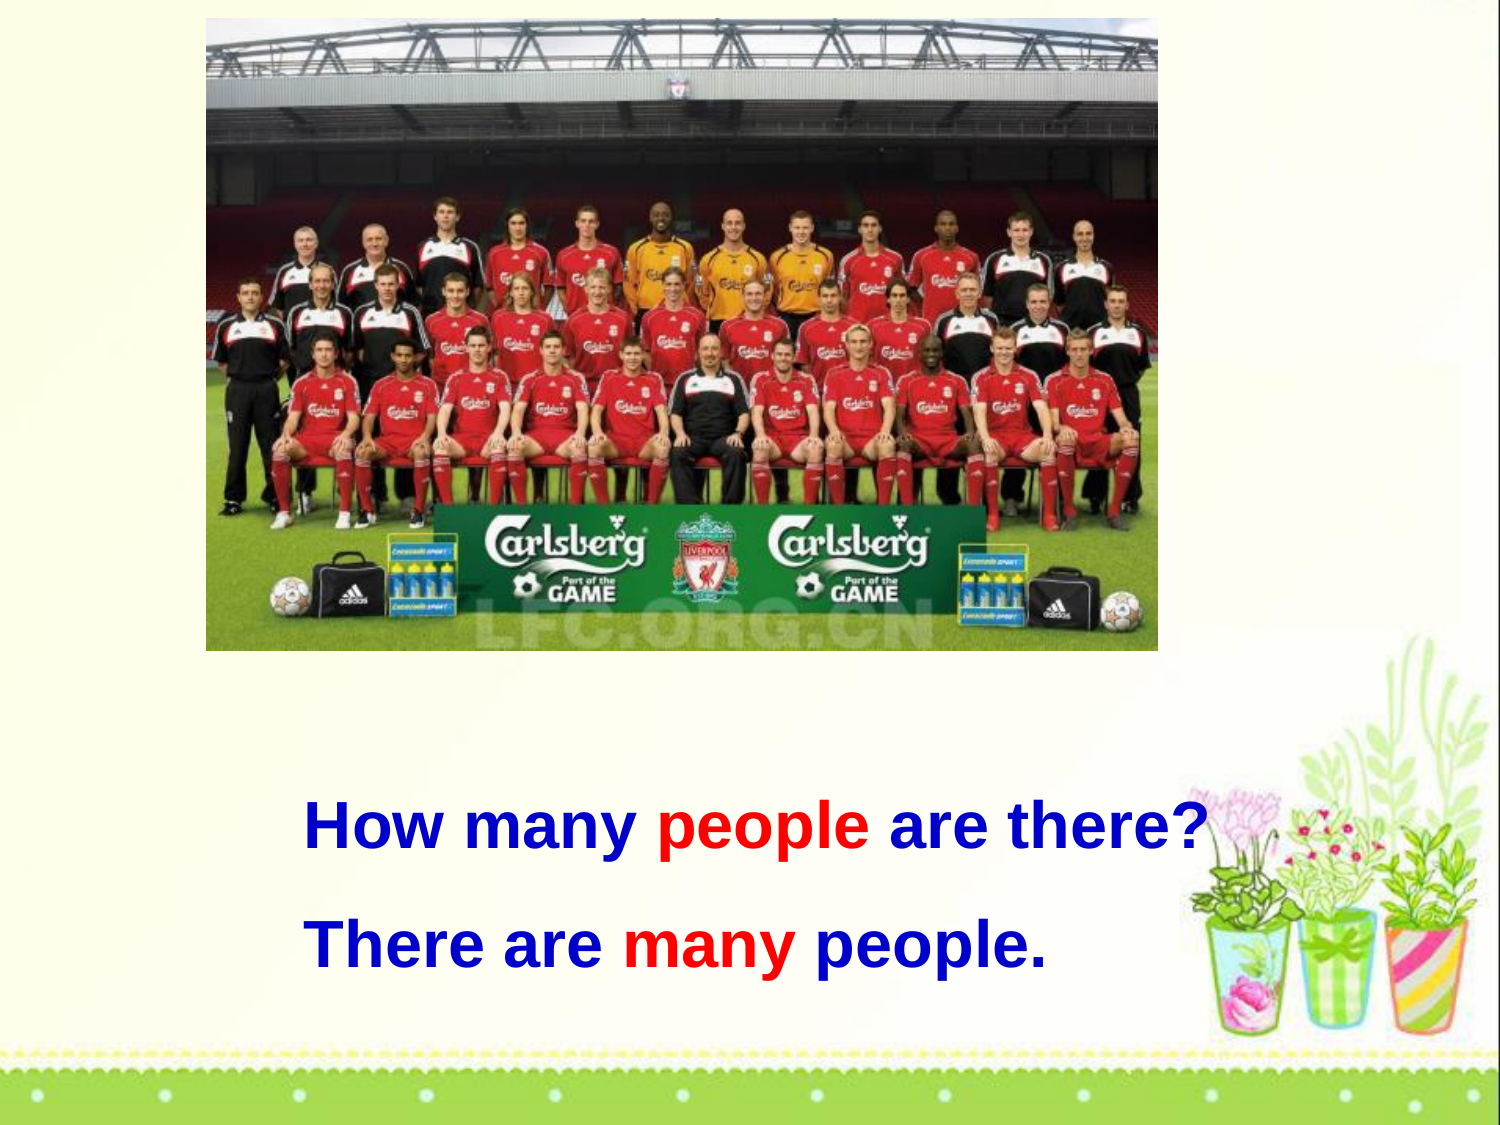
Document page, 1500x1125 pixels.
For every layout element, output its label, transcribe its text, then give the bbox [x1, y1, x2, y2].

picture [0, 0, 1500, 1125]
text_box There are many people. [289, 893, 1093, 988]
text_box How many people are there? [289, 774, 1471, 870]
